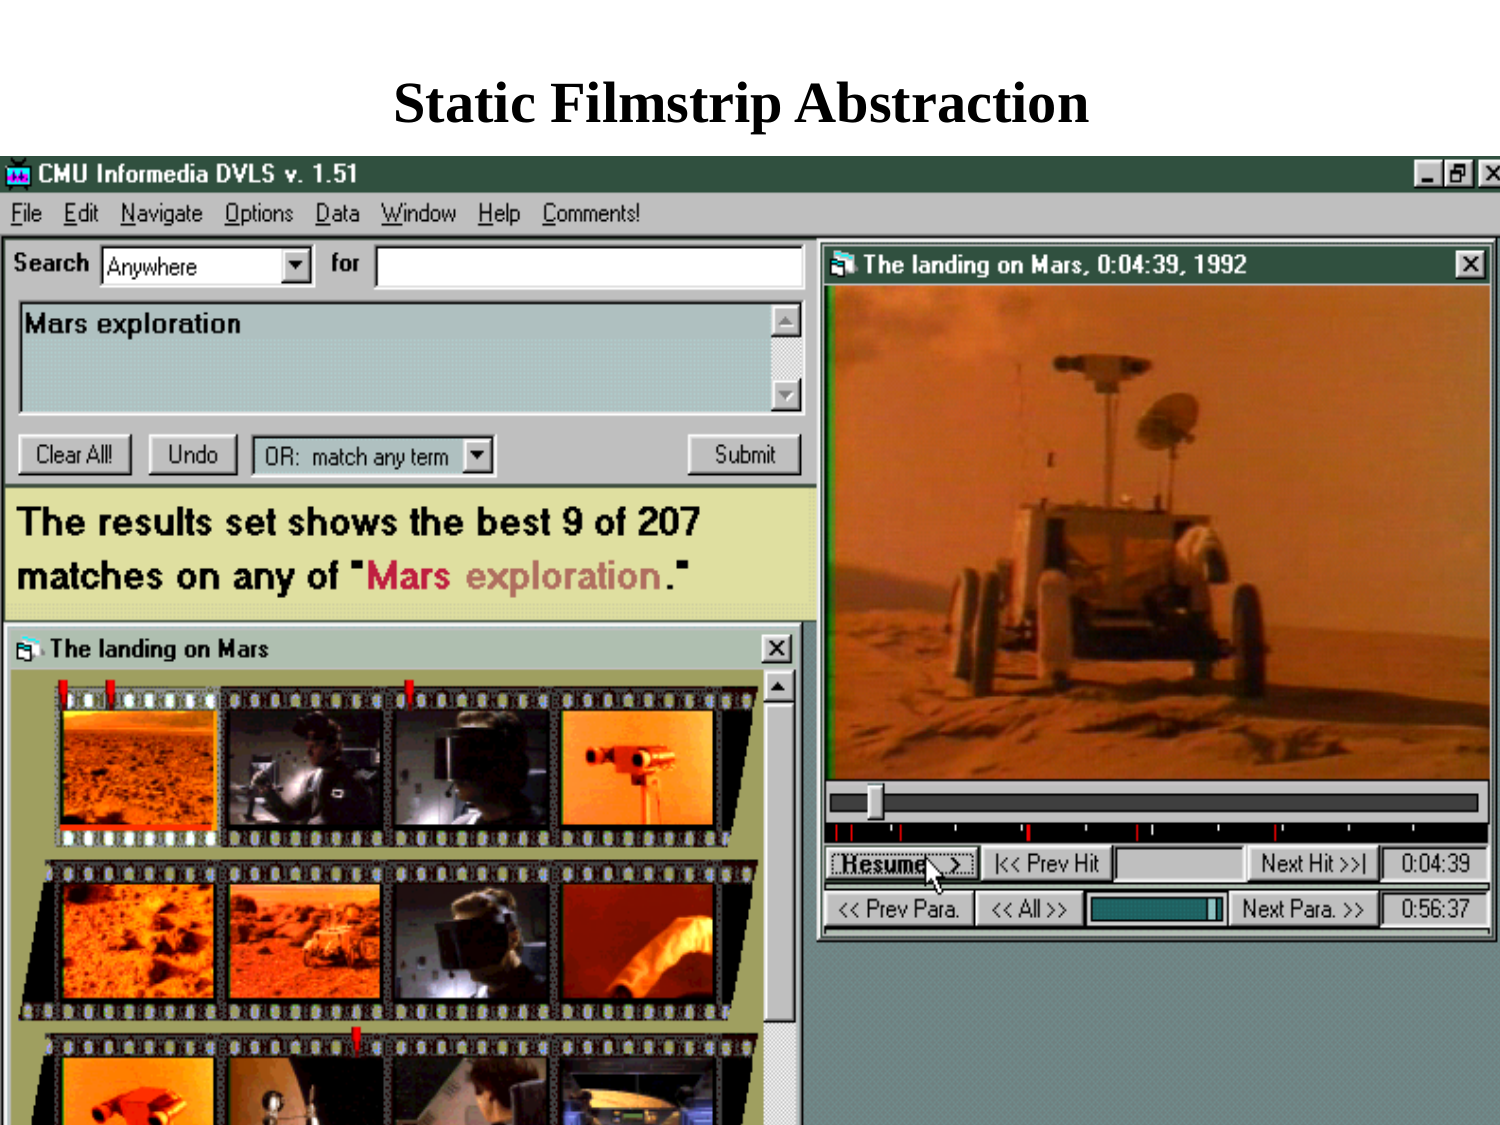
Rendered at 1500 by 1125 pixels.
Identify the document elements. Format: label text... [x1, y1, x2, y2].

text_box Static Filmstrip Abstraction [59, 57, 1424, 154]
picture [0, 155, 1500, 1125]
